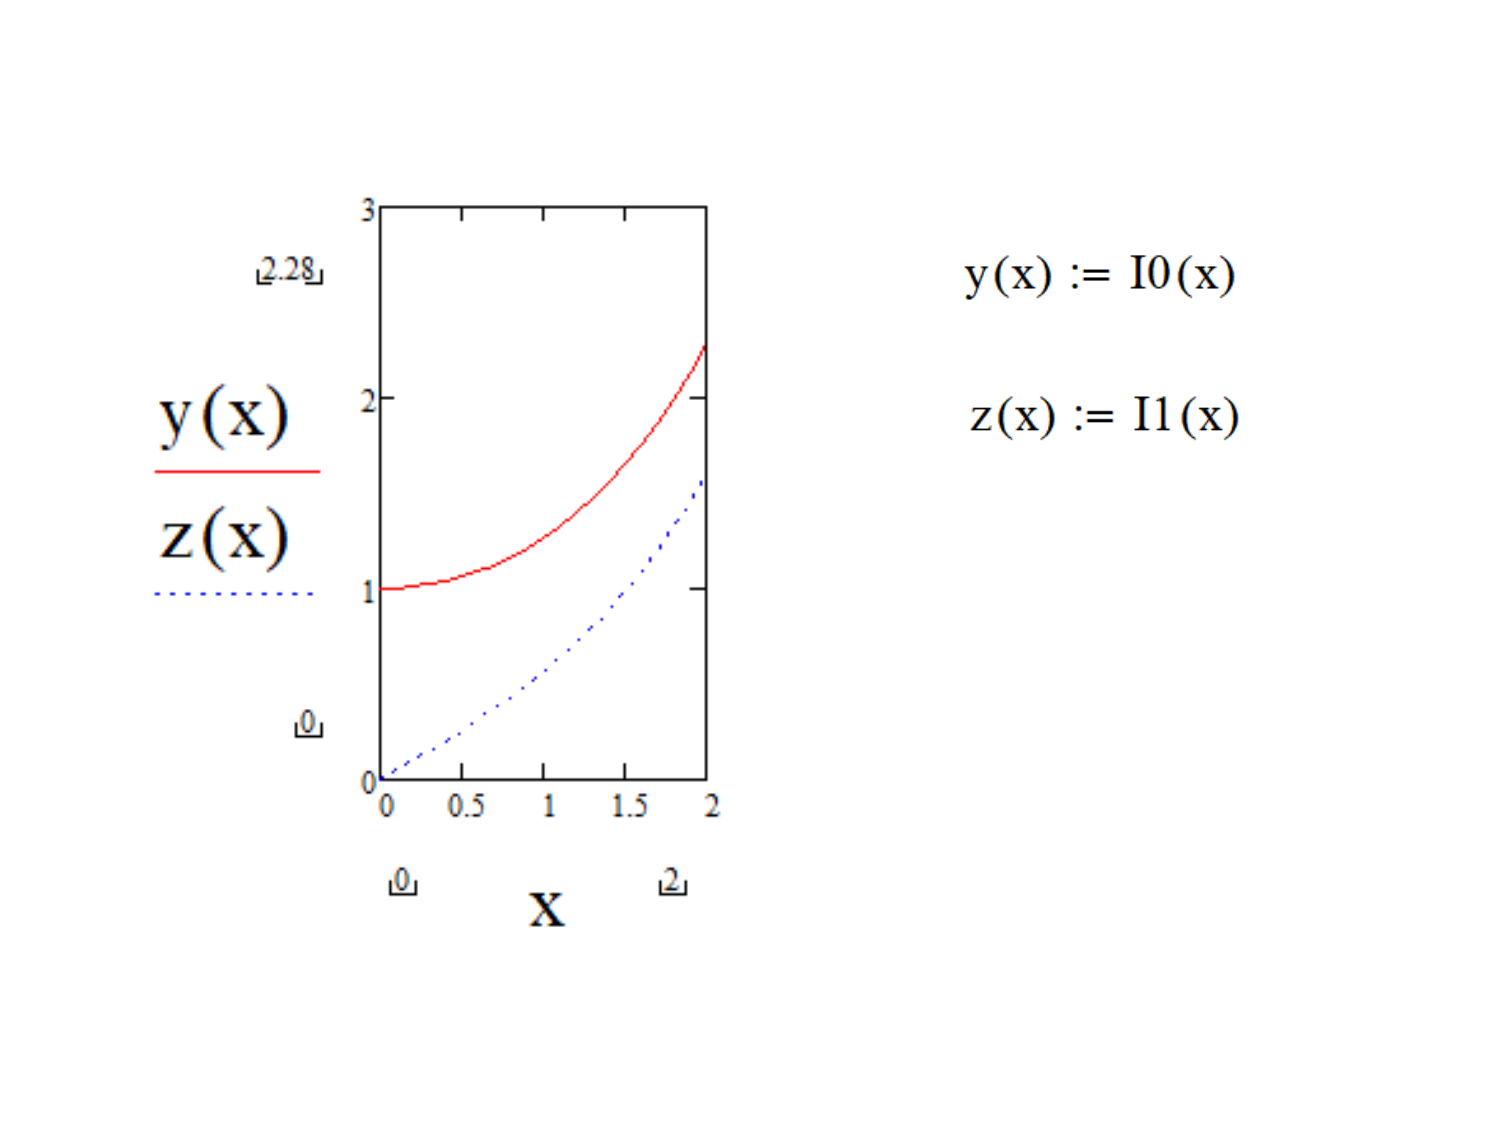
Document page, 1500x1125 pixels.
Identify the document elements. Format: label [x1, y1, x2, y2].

picture [962, 243, 1237, 304]
picture [125, 148, 805, 988]
picture [967, 384, 1240, 445]
